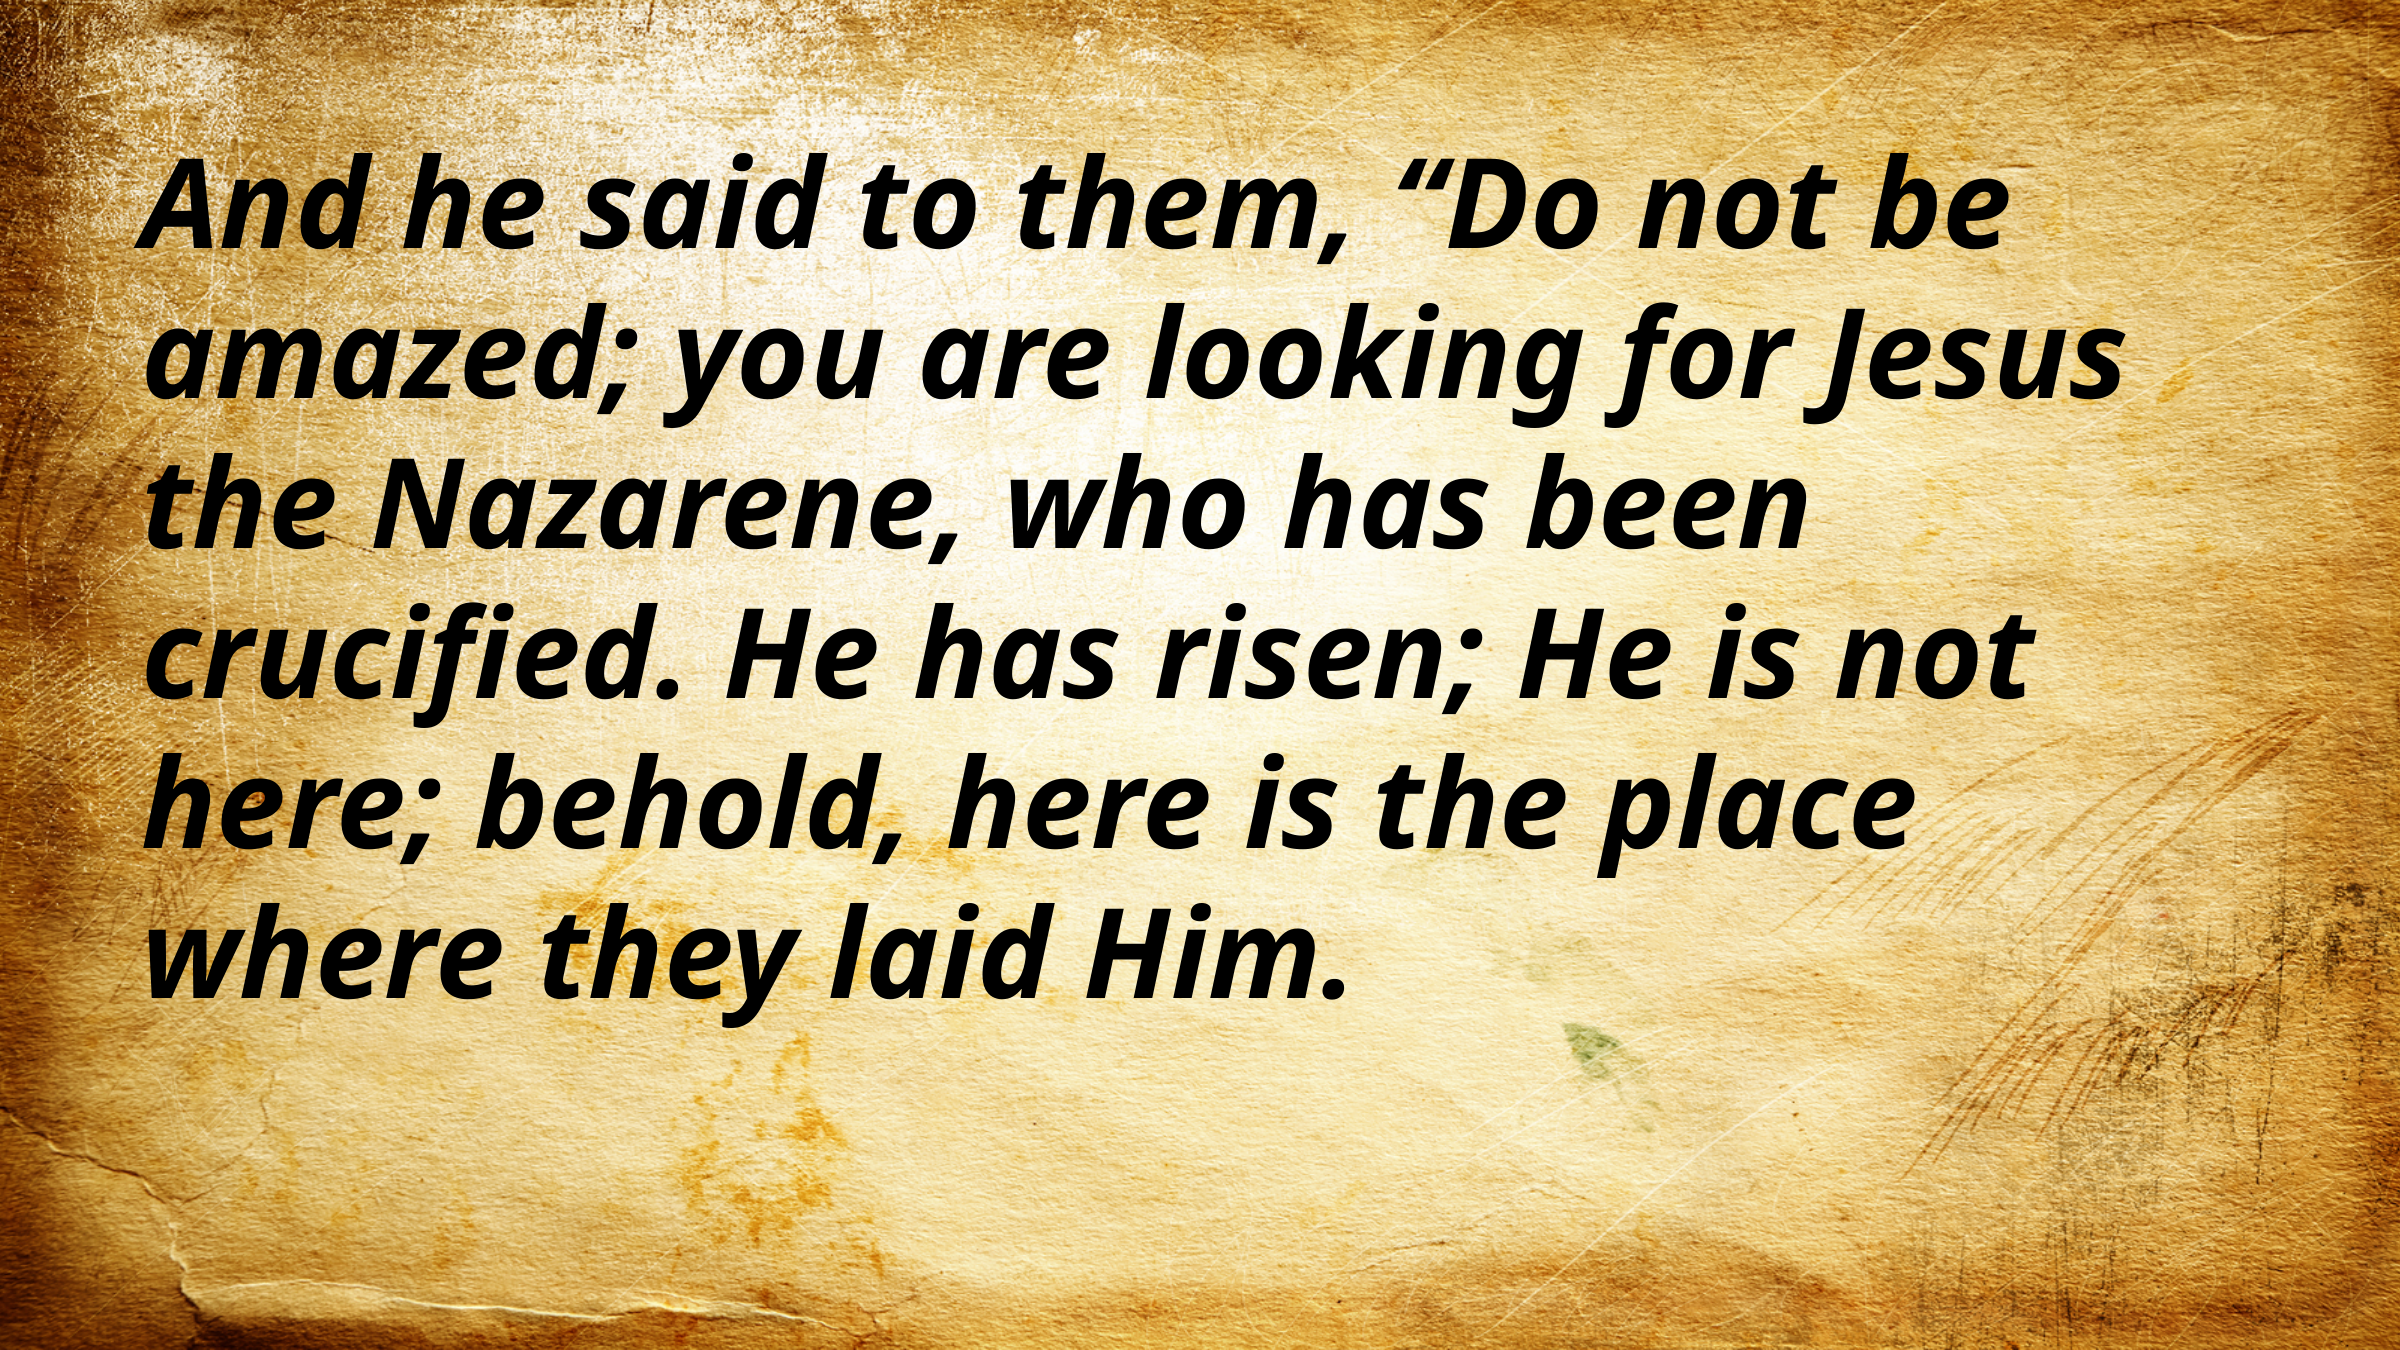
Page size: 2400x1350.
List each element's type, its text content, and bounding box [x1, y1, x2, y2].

picture [0, 0, 2400, 1350]
list And he said to them, “Do not be amazed; you are looking for Jesus the Nazarene, who has been crucified. He has risen; He is not here; behold, here is the place where they laid Him. [120, 112, 2280, 1338]
